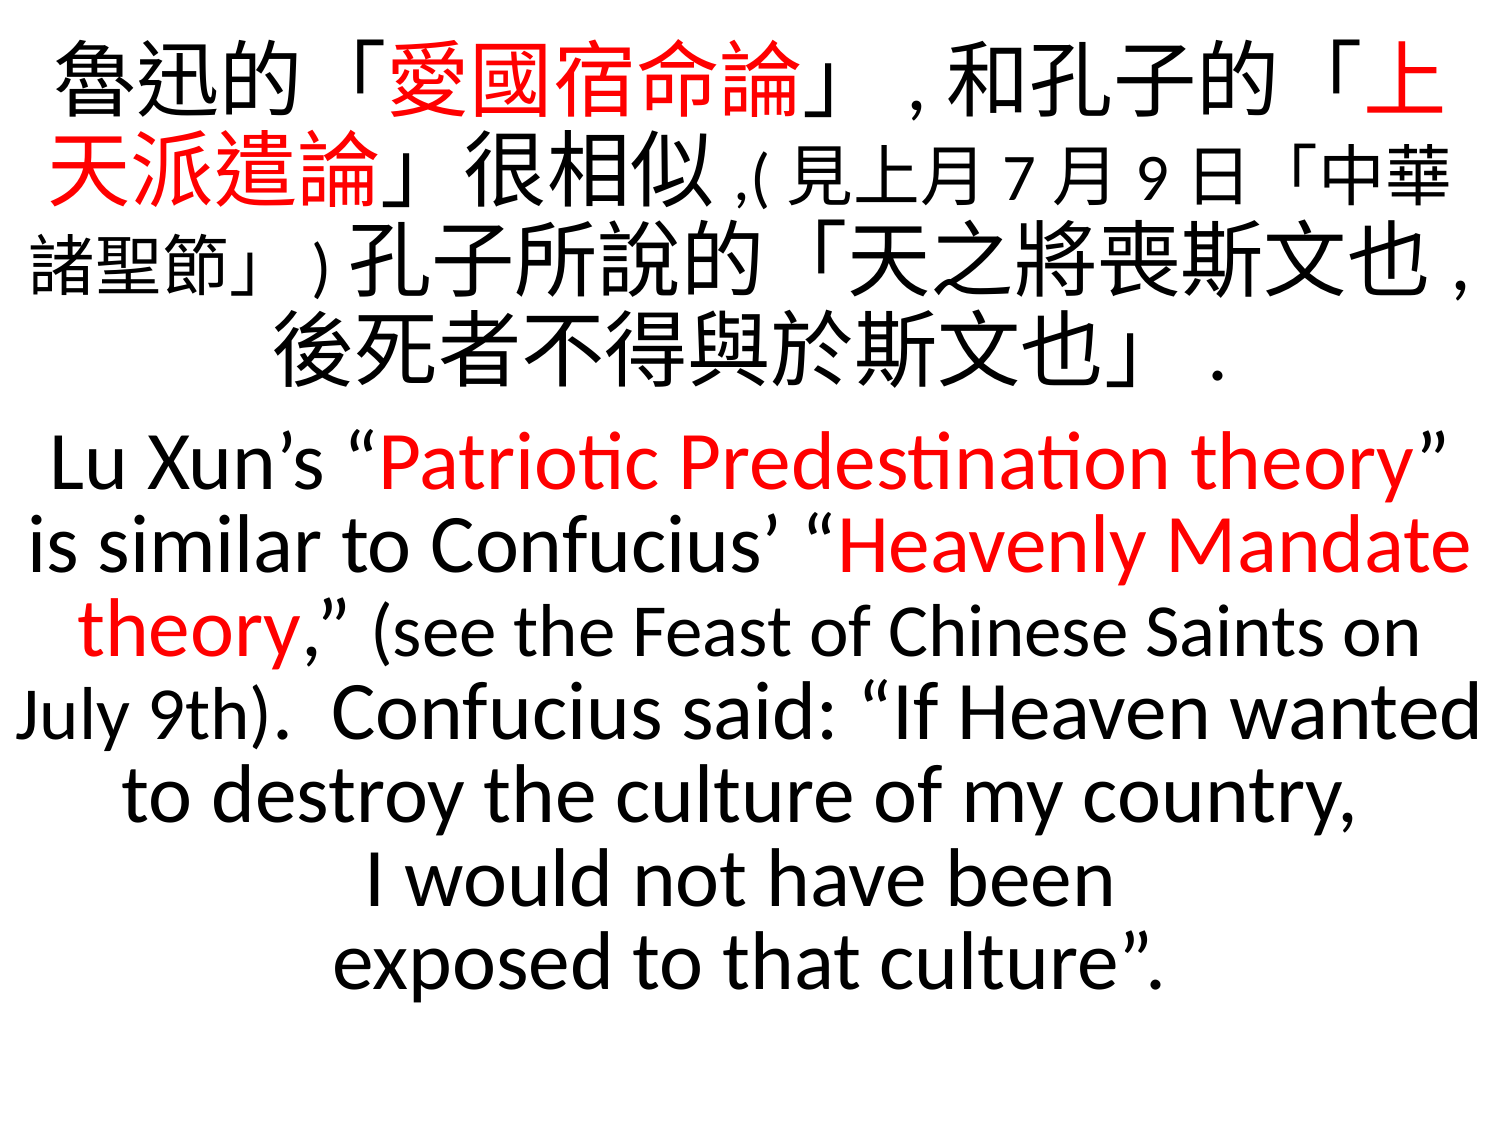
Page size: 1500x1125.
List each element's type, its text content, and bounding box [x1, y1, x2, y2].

subtitle 魯迅的「愛國宿命論」,和孔子的「上天派遣論」很相似,(見上月7月9日「中華諸聖節」)孔子所說的「天之將喪斯文也, 後死者不得與於斯文也」. Lu Xun’s “Patriotic Predestination theory” is similar to Confucius’ “Heavenly Mandate theory,” (see the Feast of Chinese Saints on July 9th). Confucius said: “If Heaven wanted to destroy the culture of my country, I would not have been exposed to that culture”. [0, 30, 1500, 1094]
